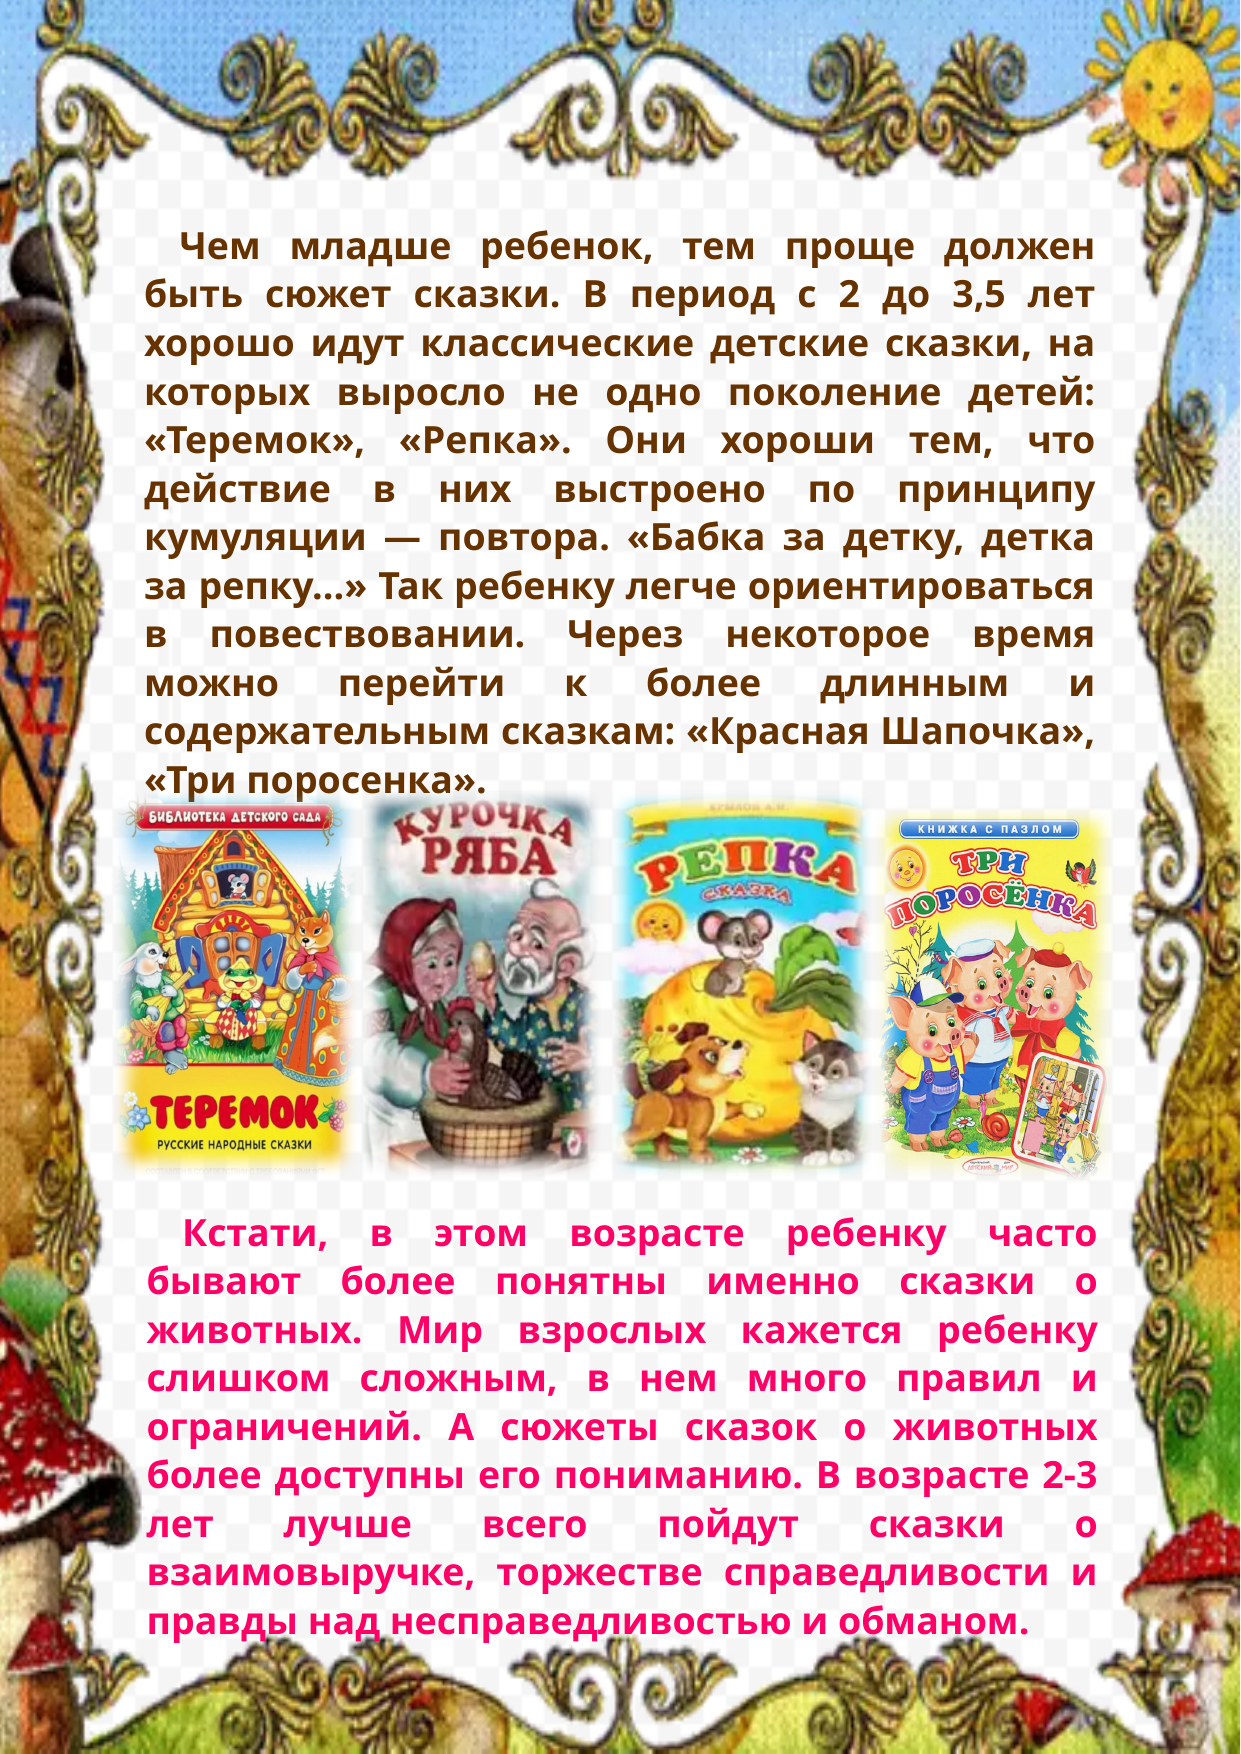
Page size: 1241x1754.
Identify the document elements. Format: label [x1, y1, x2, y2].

picture [0, 0, 1241, 1754]
text_box [358, 787, 873, 1179]
